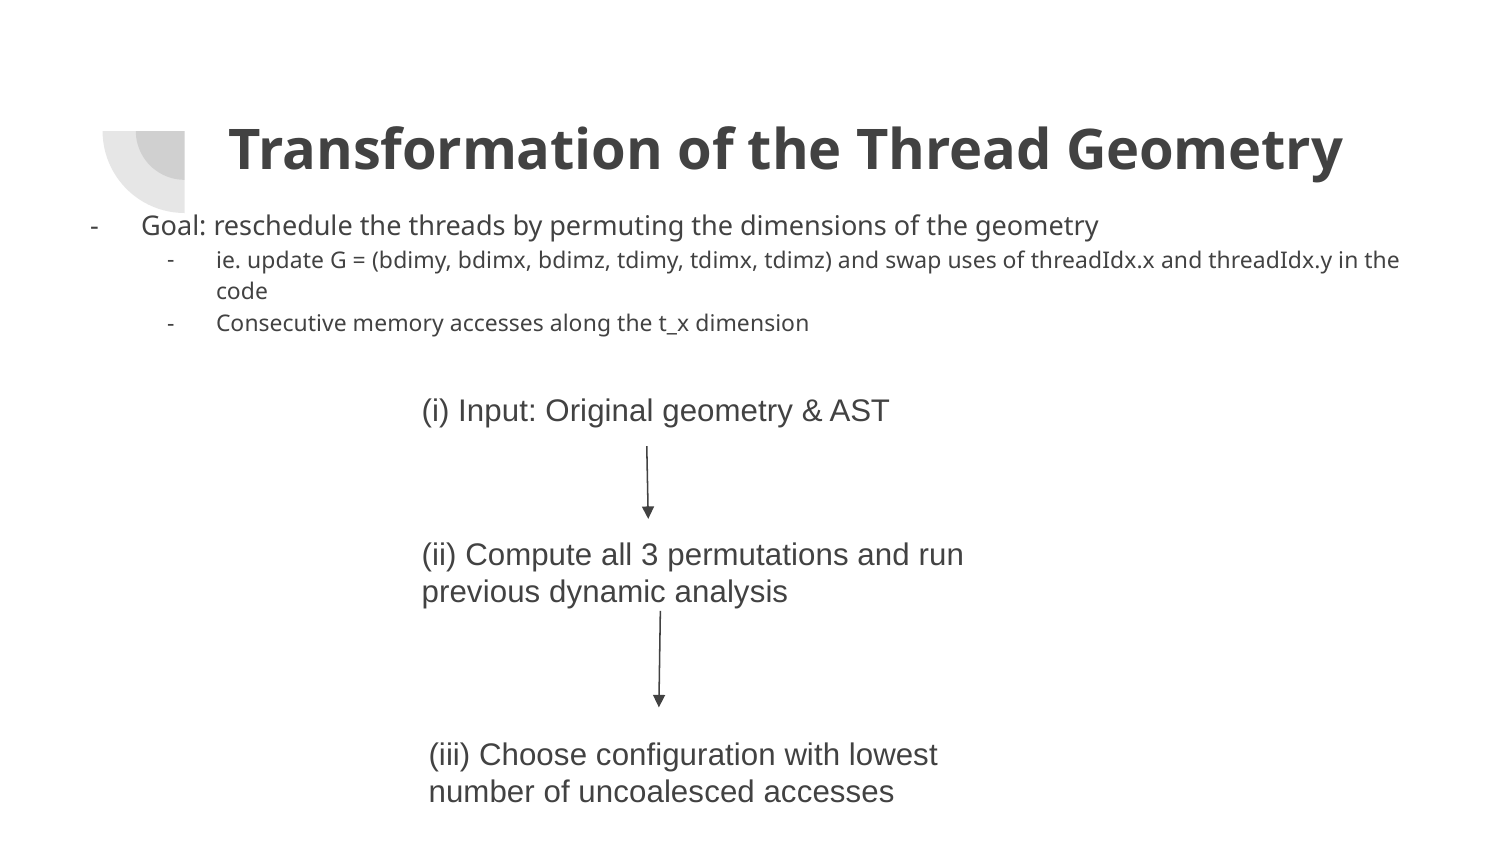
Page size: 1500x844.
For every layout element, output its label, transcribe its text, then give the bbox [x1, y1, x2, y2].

text_box (ii) Compute all 3 permutations and run previous dynamic analysis [406, 518, 1017, 576]
list Goal: reschedule the threads by permuting the dimensions of the geometry ie. update G = (bdimy, bdimx, bdimz, tdimy, tdimx, tdimz) and swap uses of threadIdx.x and threadIdx.y in the code Consecutive memory accesses along the t_x dimension [51, 189, 1449, 375]
text_box (iii) Choose configuration with lowest number of uncoalesced accesses [413, 719, 1024, 776]
title Transformation of the Thread Geometry [213, 98, 1368, 189]
text_box (i) Input: Original geometry & AST [406, 375, 1017, 432]
